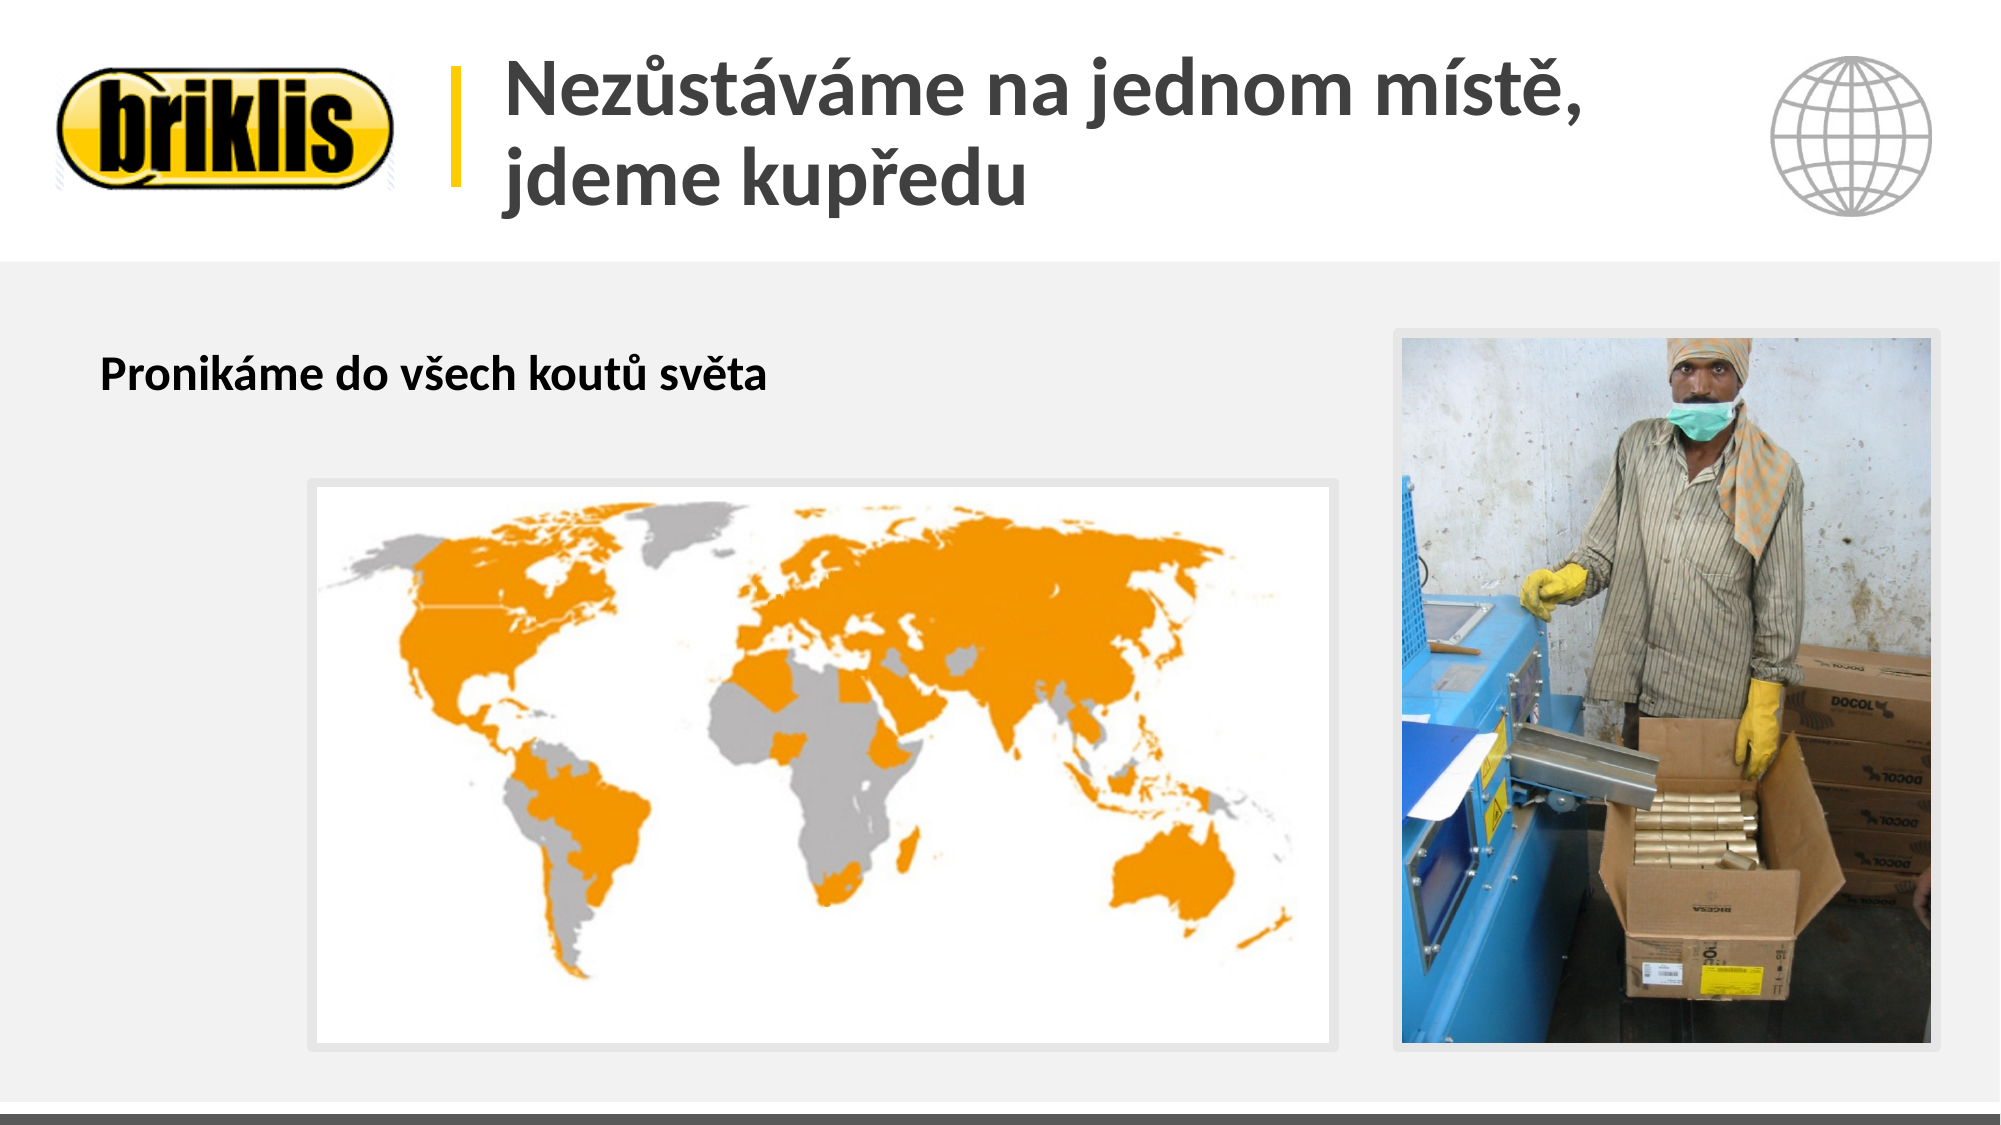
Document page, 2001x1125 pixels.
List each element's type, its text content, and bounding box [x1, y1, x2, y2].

subtitle Pronikáme do všech koutů světa [85, 293, 994, 455]
picture [1402, 337, 1932, 1043]
picture [50, 66, 396, 192]
title Nezůstáváme na jednom místě, jdeme kupředu [489, 29, 1840, 238]
picture [1770, 56, 1932, 217]
picture [316, 486, 1330, 1043]
